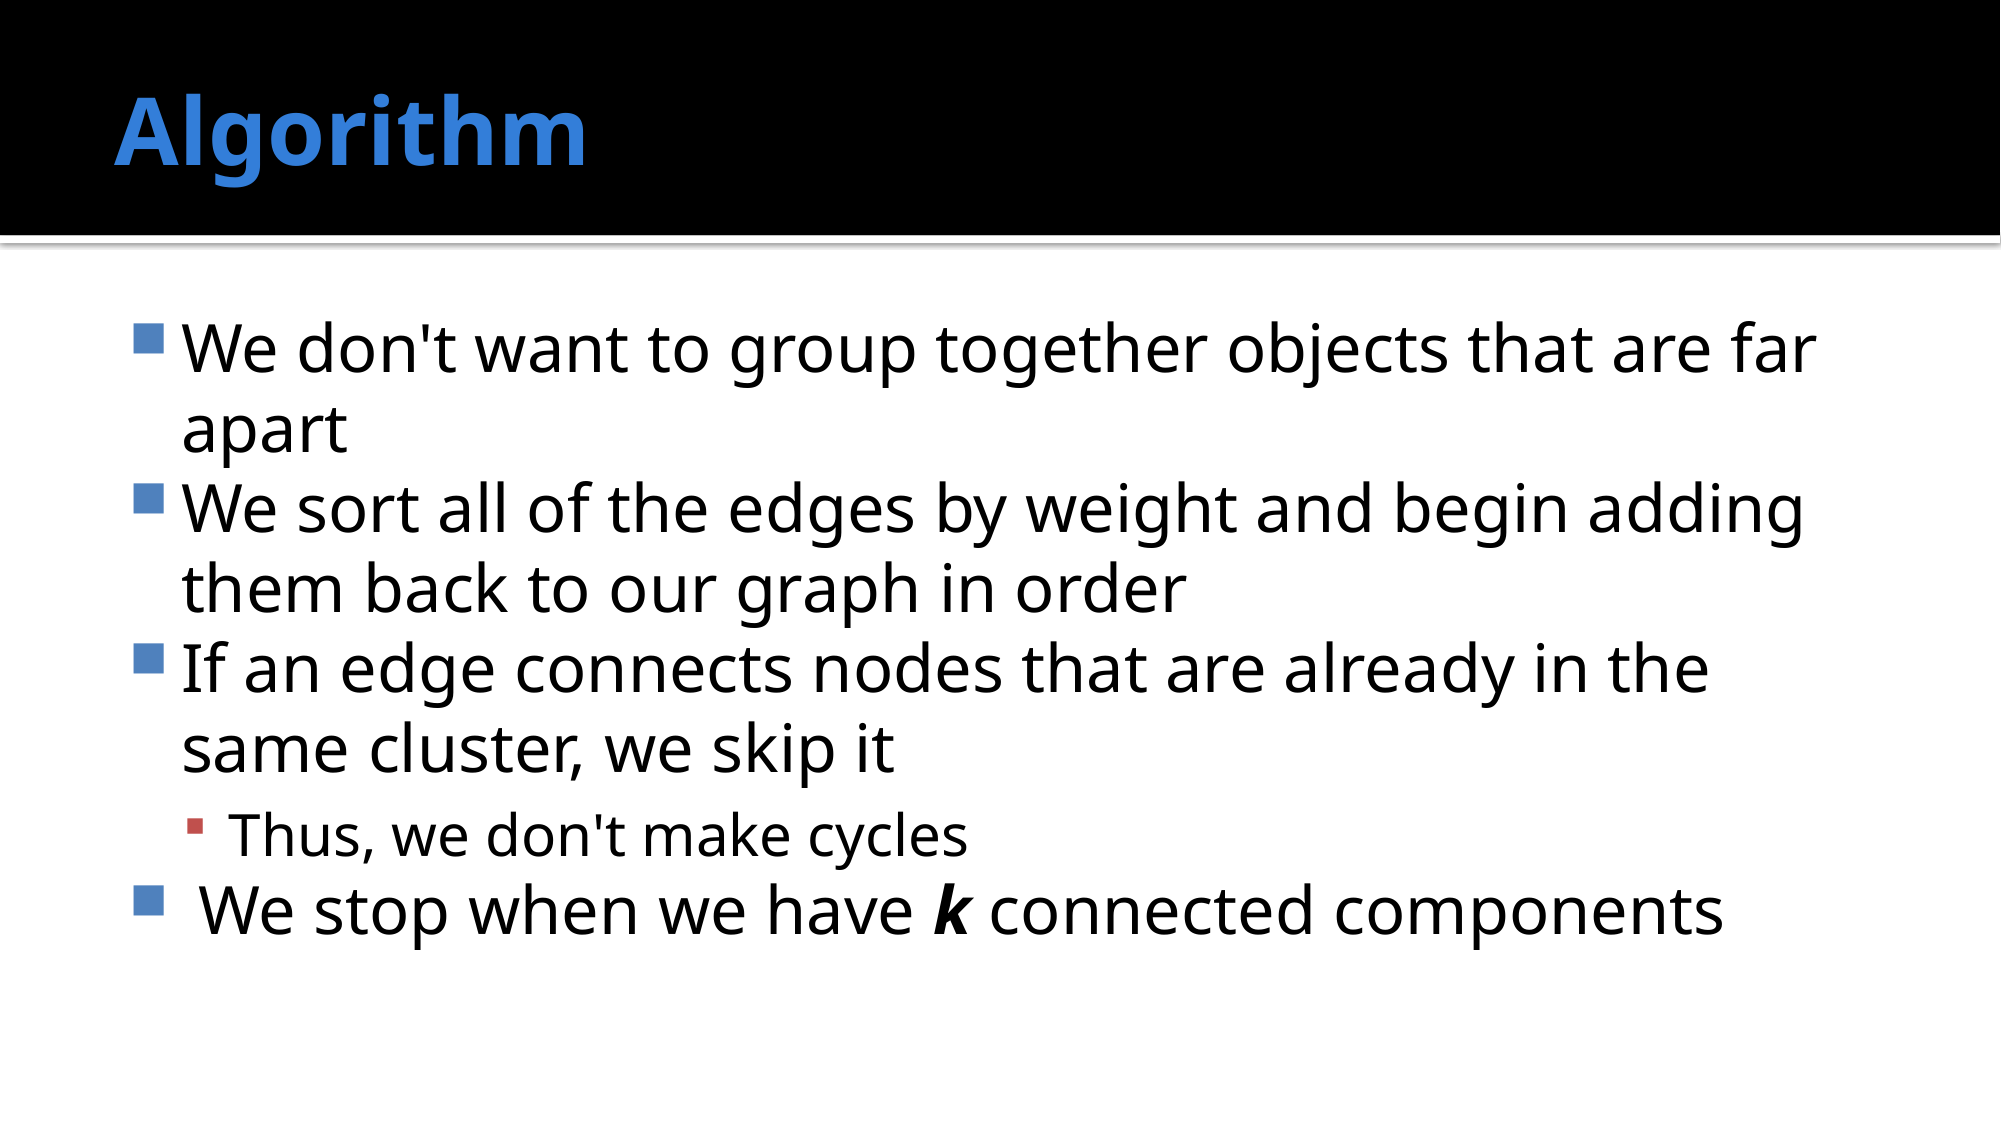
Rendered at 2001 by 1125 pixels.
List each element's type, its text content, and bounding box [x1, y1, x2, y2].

title Algorithm [99, 25, 1900, 231]
list We don't want to group together objects that are far apart We sort all of the edges by weight and begin adding them back to our graph in order If an edge connects nodes that are already in the same cluster, we skip it Thus, we don't make cycles We stop when we have k connected components [99, 291, 1900, 1050]
